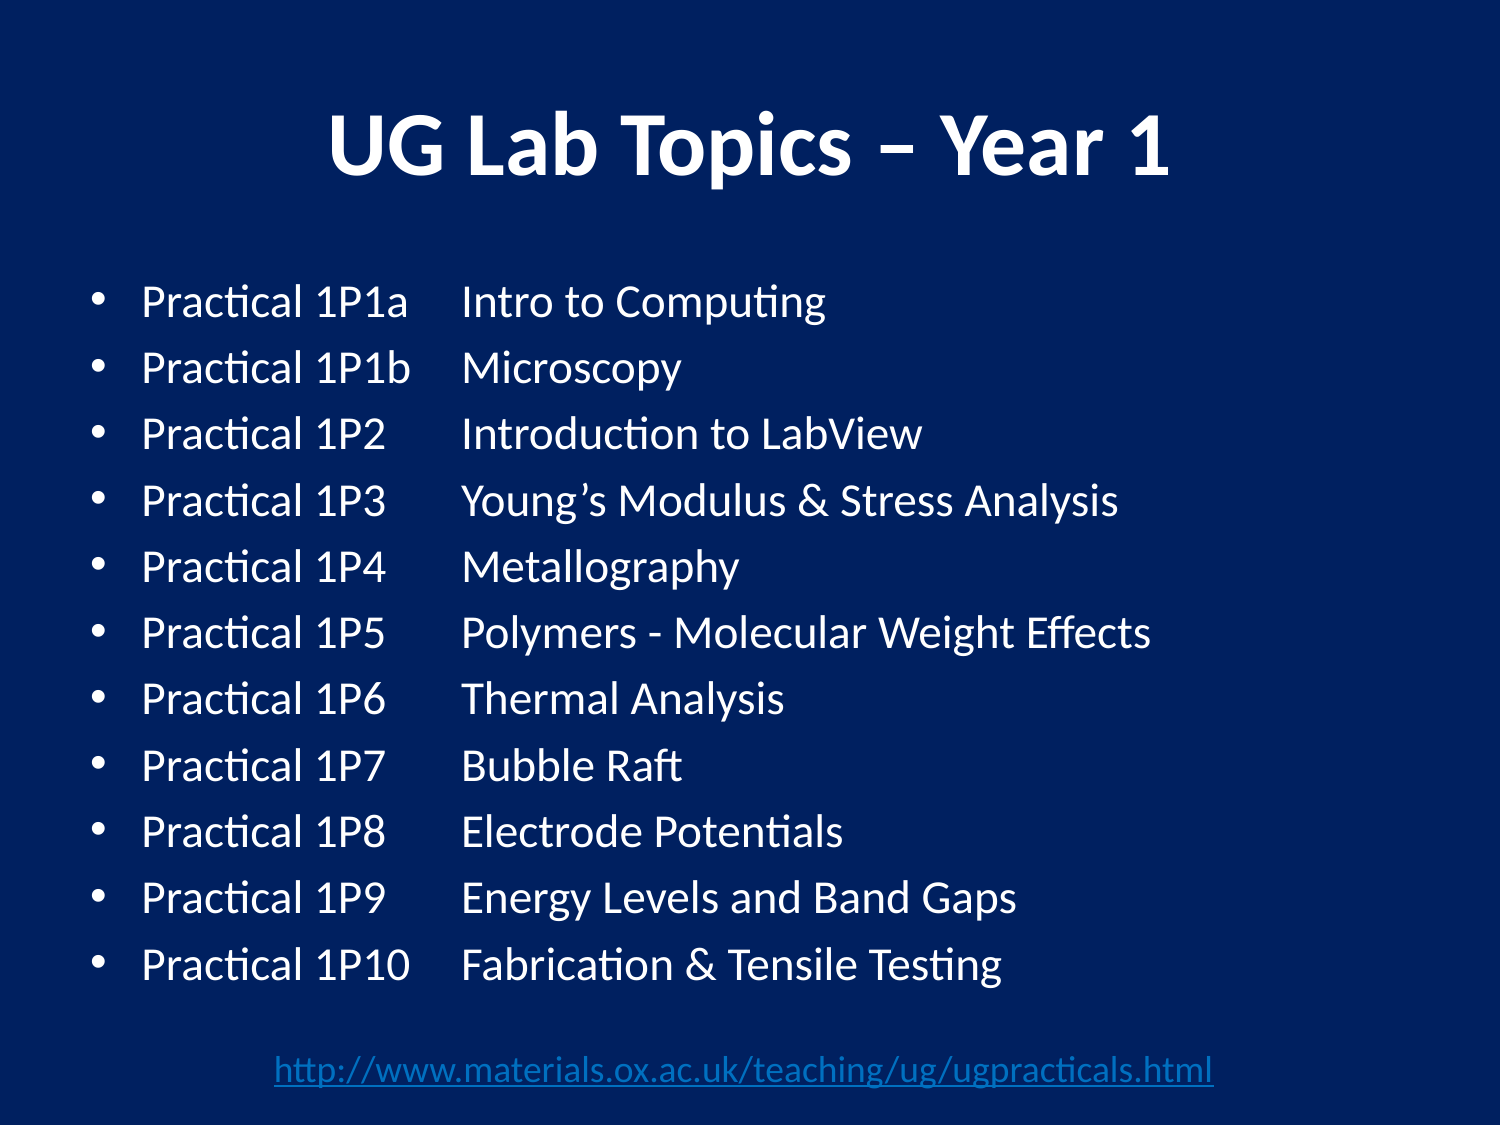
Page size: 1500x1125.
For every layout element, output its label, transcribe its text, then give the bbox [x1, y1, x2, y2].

list Practical 1P1a Intro to Computing Practical 1P1b Microscopy Practical 1P2 Introduction to LabView Practical 1P3 Young’s Modulus & Stress Analysis Practical 1P4 Metallography Practical 1P5 Polymers - Molecular Weight Effects Practical 1P6 Thermal Analysis Practical 1P7 Bubble Raft Practical 1P8 Electrode Potentials Practical 1P9 Energy Levels and Band Gaps Practical 1P10 Fabrication & Tensile Testing [75, 262, 1425, 1005]
text_box http://www.materials.ox.ac.uk/teaching/ug/ugpracticals.html [237, 1037, 1250, 1098]
title UG Lab Topics – Year 1 [75, 45, 1425, 233]
